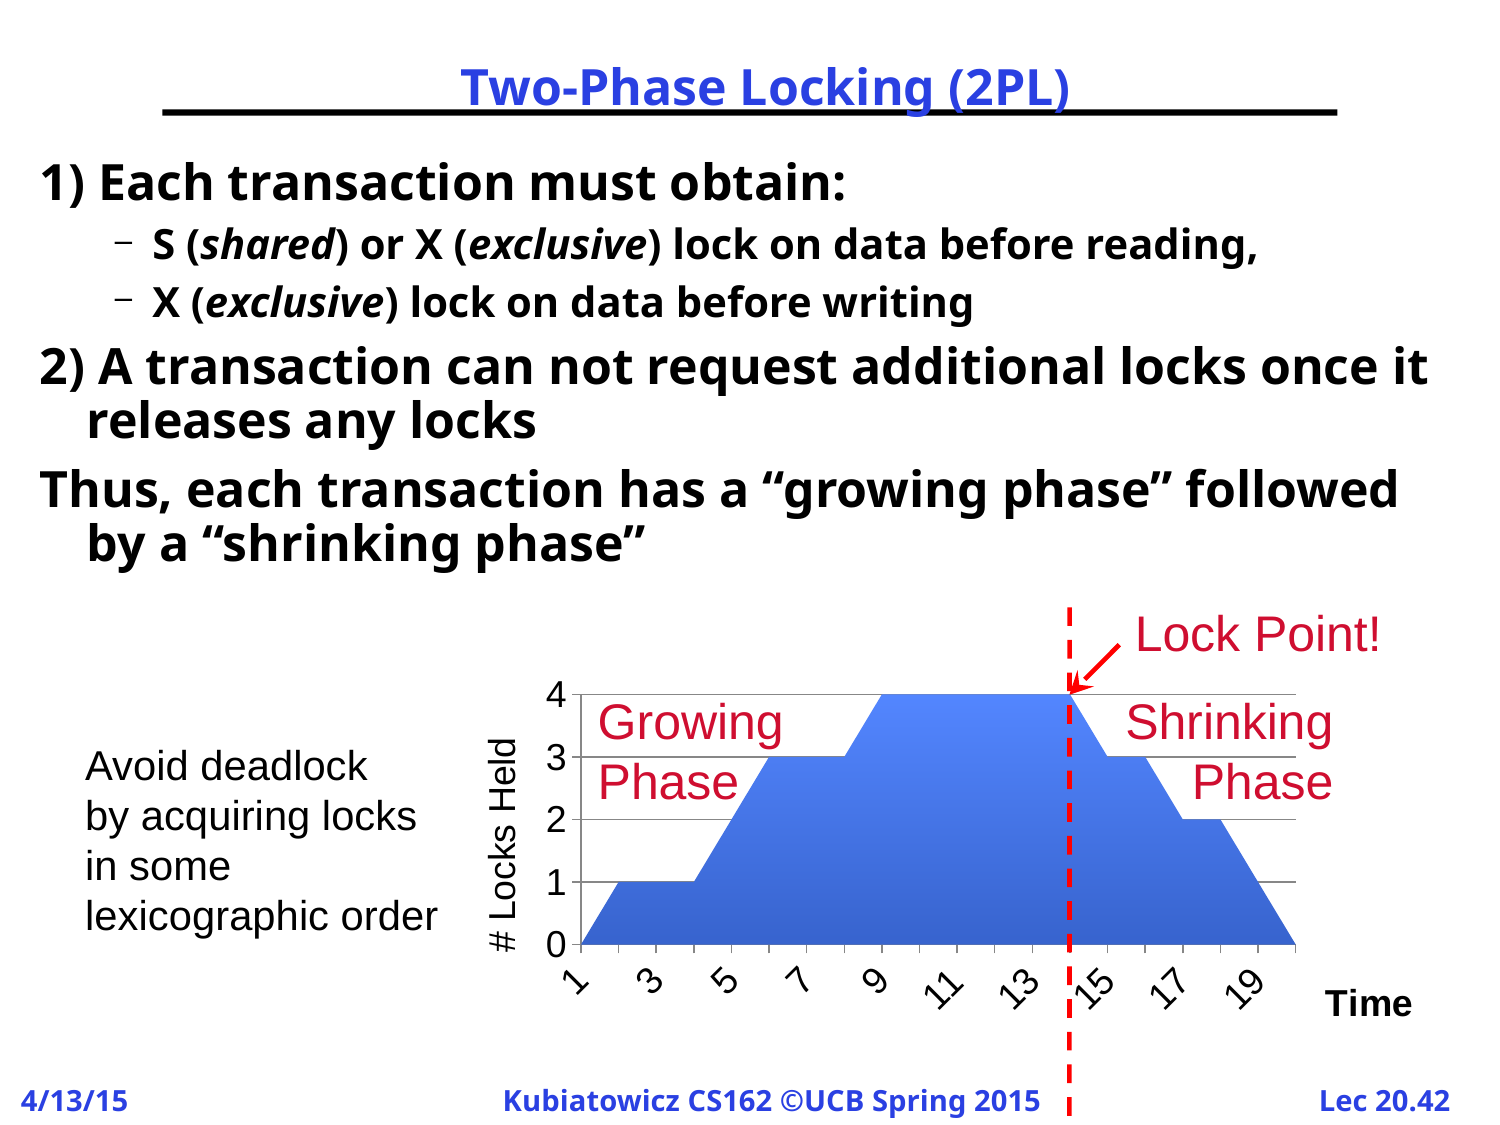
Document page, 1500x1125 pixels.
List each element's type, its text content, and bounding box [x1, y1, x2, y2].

chart [469, 656, 1420, 1108]
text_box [1069, 593, 1399, 695]
list 1) Each transaction must obtain: S (shared) or X (exclusive) lock on data before reading, X (exclusive) lock on data before writing 2) A transaction can not request additional locks once it releases any locks Thus, each transaction has a “growing phase” followed by a “shrinking phase” [24, 149, 1450, 713]
text_box Avoid deadlock by acquiring locks in some lexicographic order [70, 731, 454, 947]
title Two-Phase Locking (2PL) [69, 0, 1463, 188]
